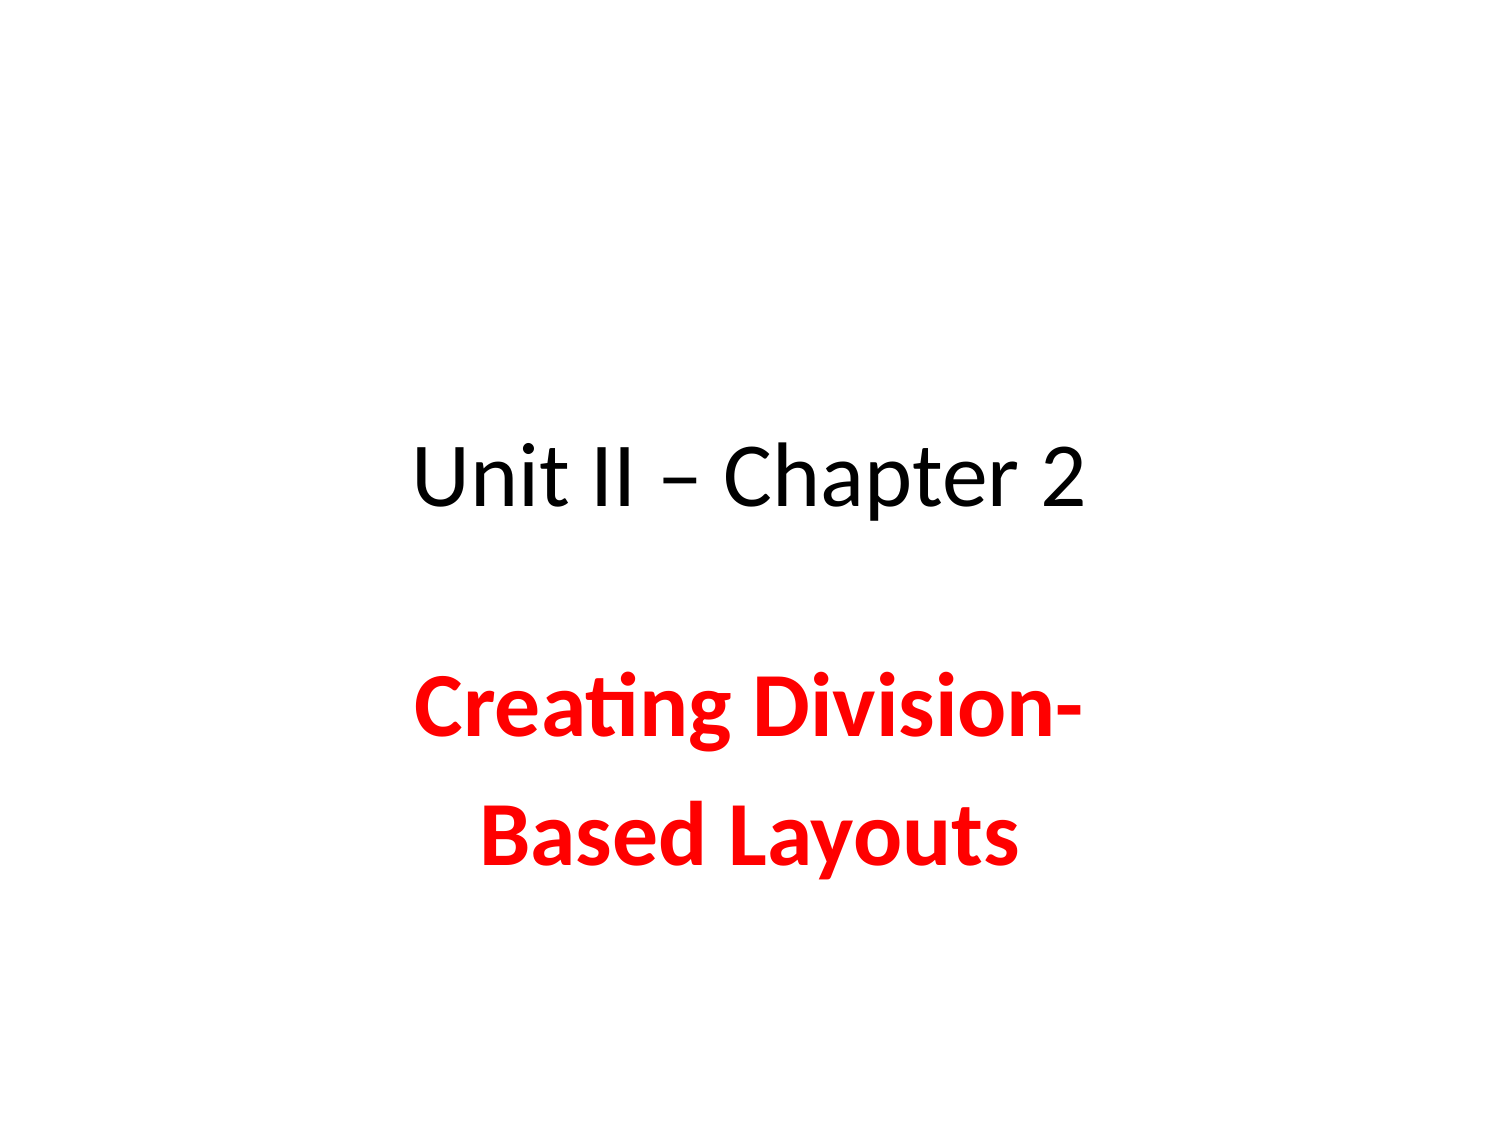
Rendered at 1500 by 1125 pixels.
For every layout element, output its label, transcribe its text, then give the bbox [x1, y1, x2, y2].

title Unit II – Chapter 2 [112, 349, 1388, 591]
subtitle Creating Division- Based Layouts [225, 637, 1275, 925]
